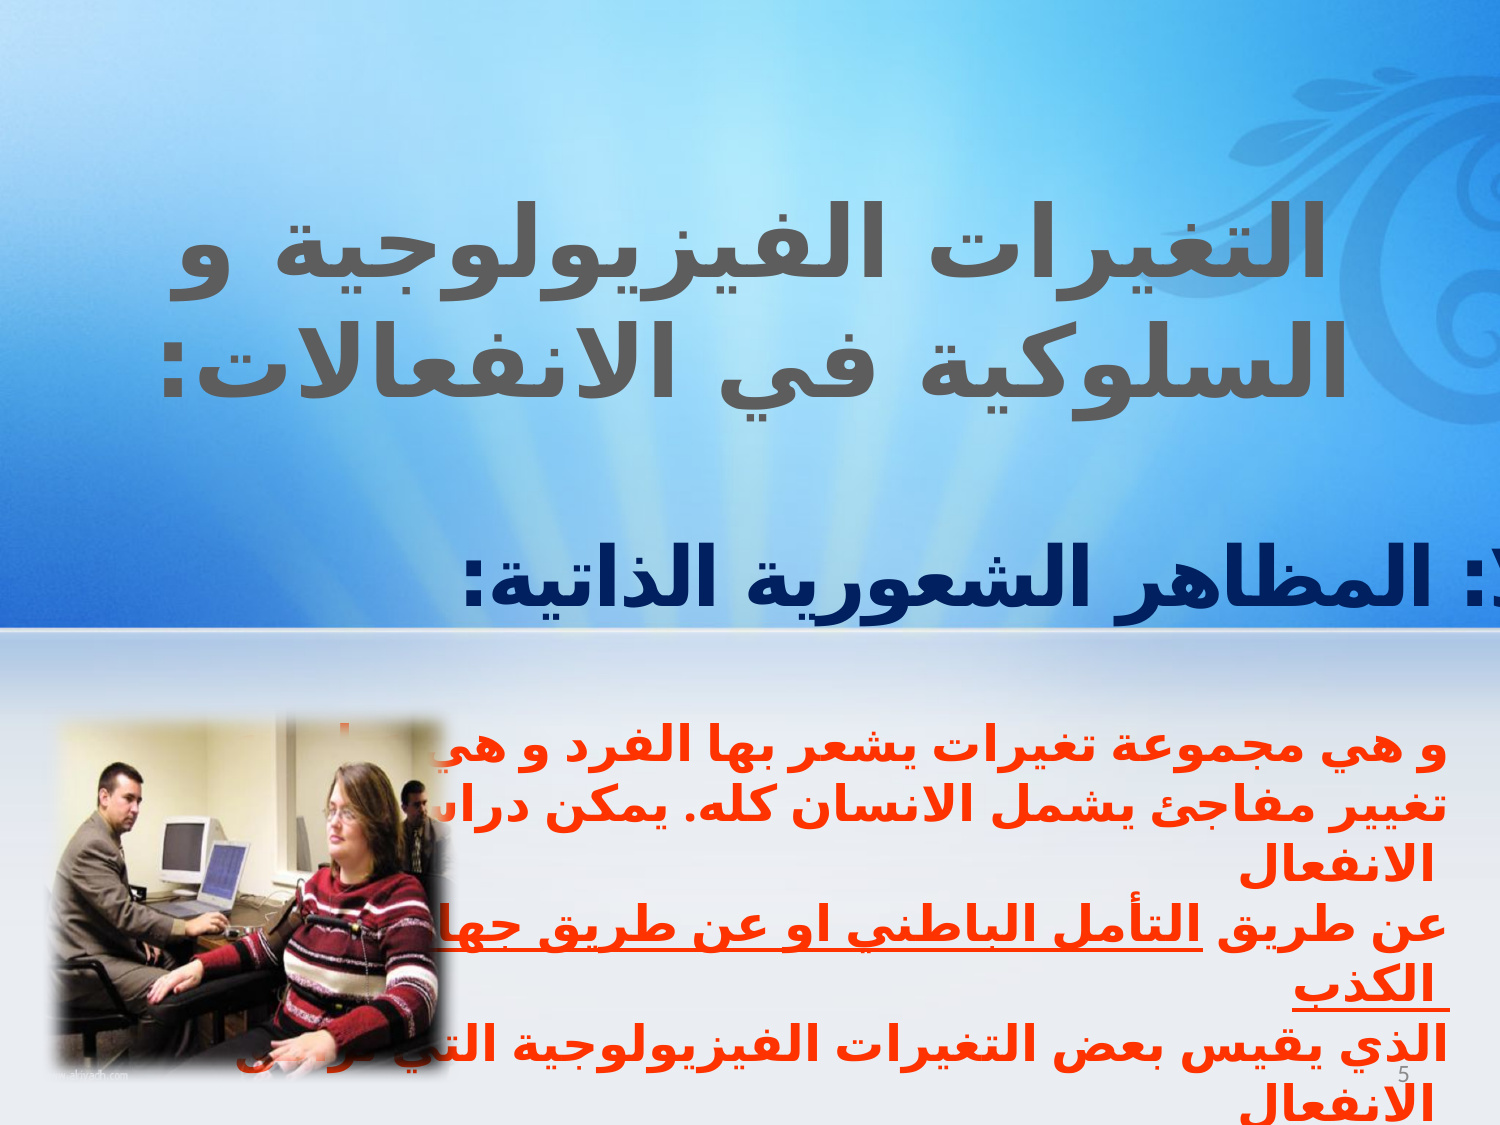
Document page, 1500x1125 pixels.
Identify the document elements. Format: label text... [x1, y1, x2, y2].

text_box و هي مجموعة تغيرات يشعر بها الفرد و هي عبارة عن تغيير مفاجئ يشمل الانسان كله. يمكن دراسة هذا الانفعال عن طريق التأمل الباطني او عن طريق جهاز كاشف الكذب الذي يقيس بعض التغيرات الفيزيولوجية التي ترافق الانفعال كسرعة نبضات القلب. يتم معرفة درجة الانفعال عن طريق تسجيل تذبذب المؤشر الذي يسجل مرور التيار الكهربائي. [123, 704, 1465, 1125]
picture [0, 0, 1500, 1125]
title التغيرات الفيزيولوجية و السلوكية في الانفعالات: [41, 267, 1467, 447]
text_box أولا: المظاهر الشعورية الذاتية: [442, 515, 1500, 631]
